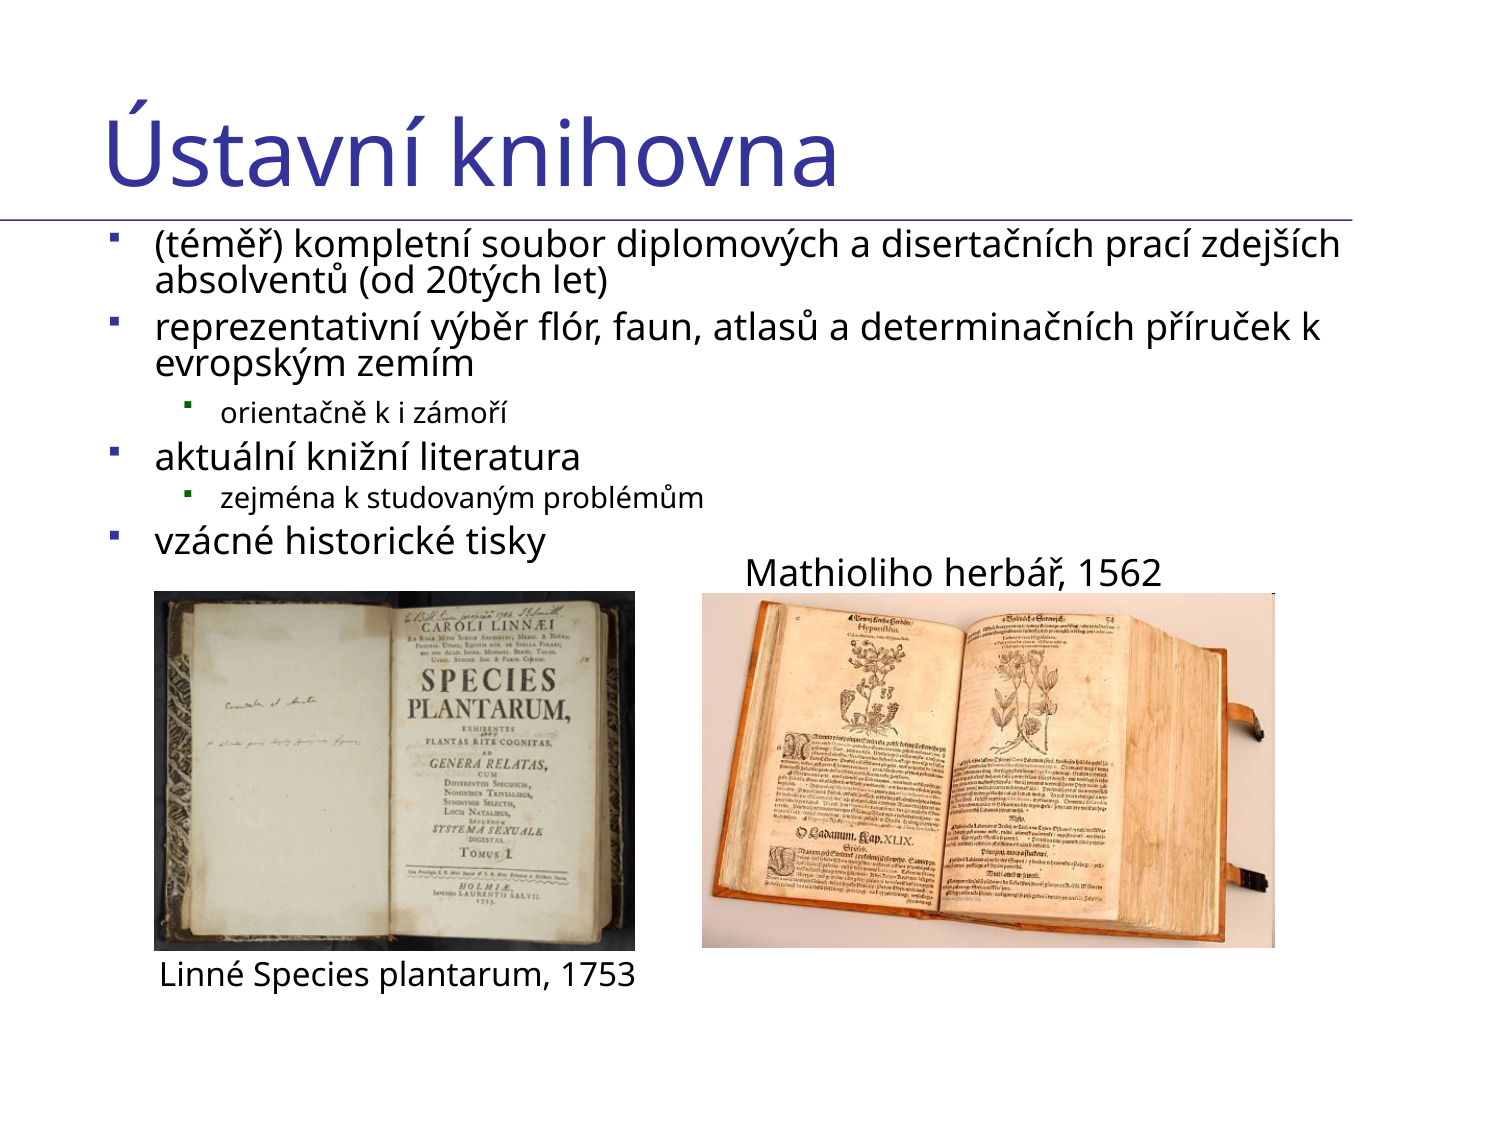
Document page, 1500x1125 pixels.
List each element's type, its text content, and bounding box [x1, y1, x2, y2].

list (téměř) kompletní soubor diplomových a disertačních prací zdejších absolventů (od 20tých let) reprezentativní výběr flór, faun, atlasů a determinačních příruček k evropským zemím orientačně k i zámoří aktuální knižní literatura zejména k studovaným problémům vzácné historické tisky sborníky přírodovědných klubů a muzeí meziknihovní výpůjční služba [17, 221, 1368, 1039]
text_box Linné Species plantarum, 1753 [144, 945, 652, 1001]
text_box Mathioliho herbář, 1562 [729, 541, 1256, 592]
text_box Ústavní knihovna [86, 55, 1388, 244]
picture [702, 593, 1275, 948]
picture [154, 591, 635, 951]
